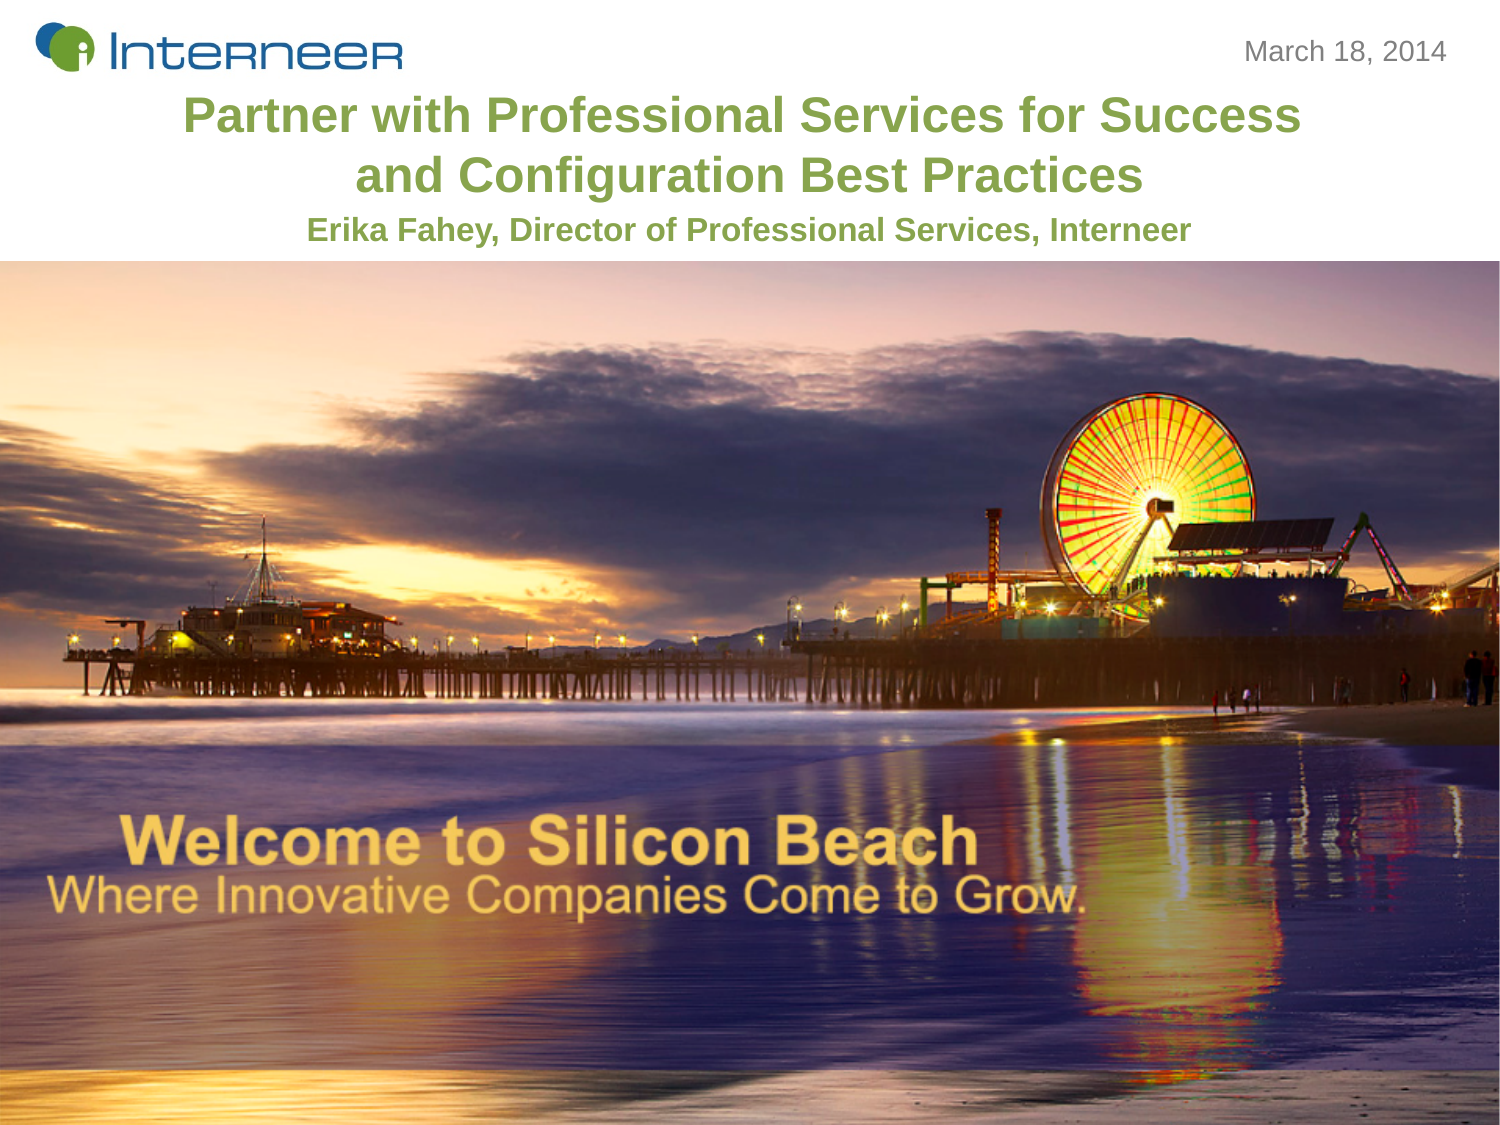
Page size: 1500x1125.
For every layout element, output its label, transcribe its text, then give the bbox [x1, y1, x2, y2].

picture [0, 260, 1500, 1125]
text_box Partner with Professional Services for Success and Configuration Best Practices Erika Fahey, Director of Professional Services, Interneer [37, 74, 1463, 256]
picture [16, 12, 426, 87]
text_box March 18, 2014 [1000, 24, 1463, 75]
text_box [0, 0, 1500, 259]
